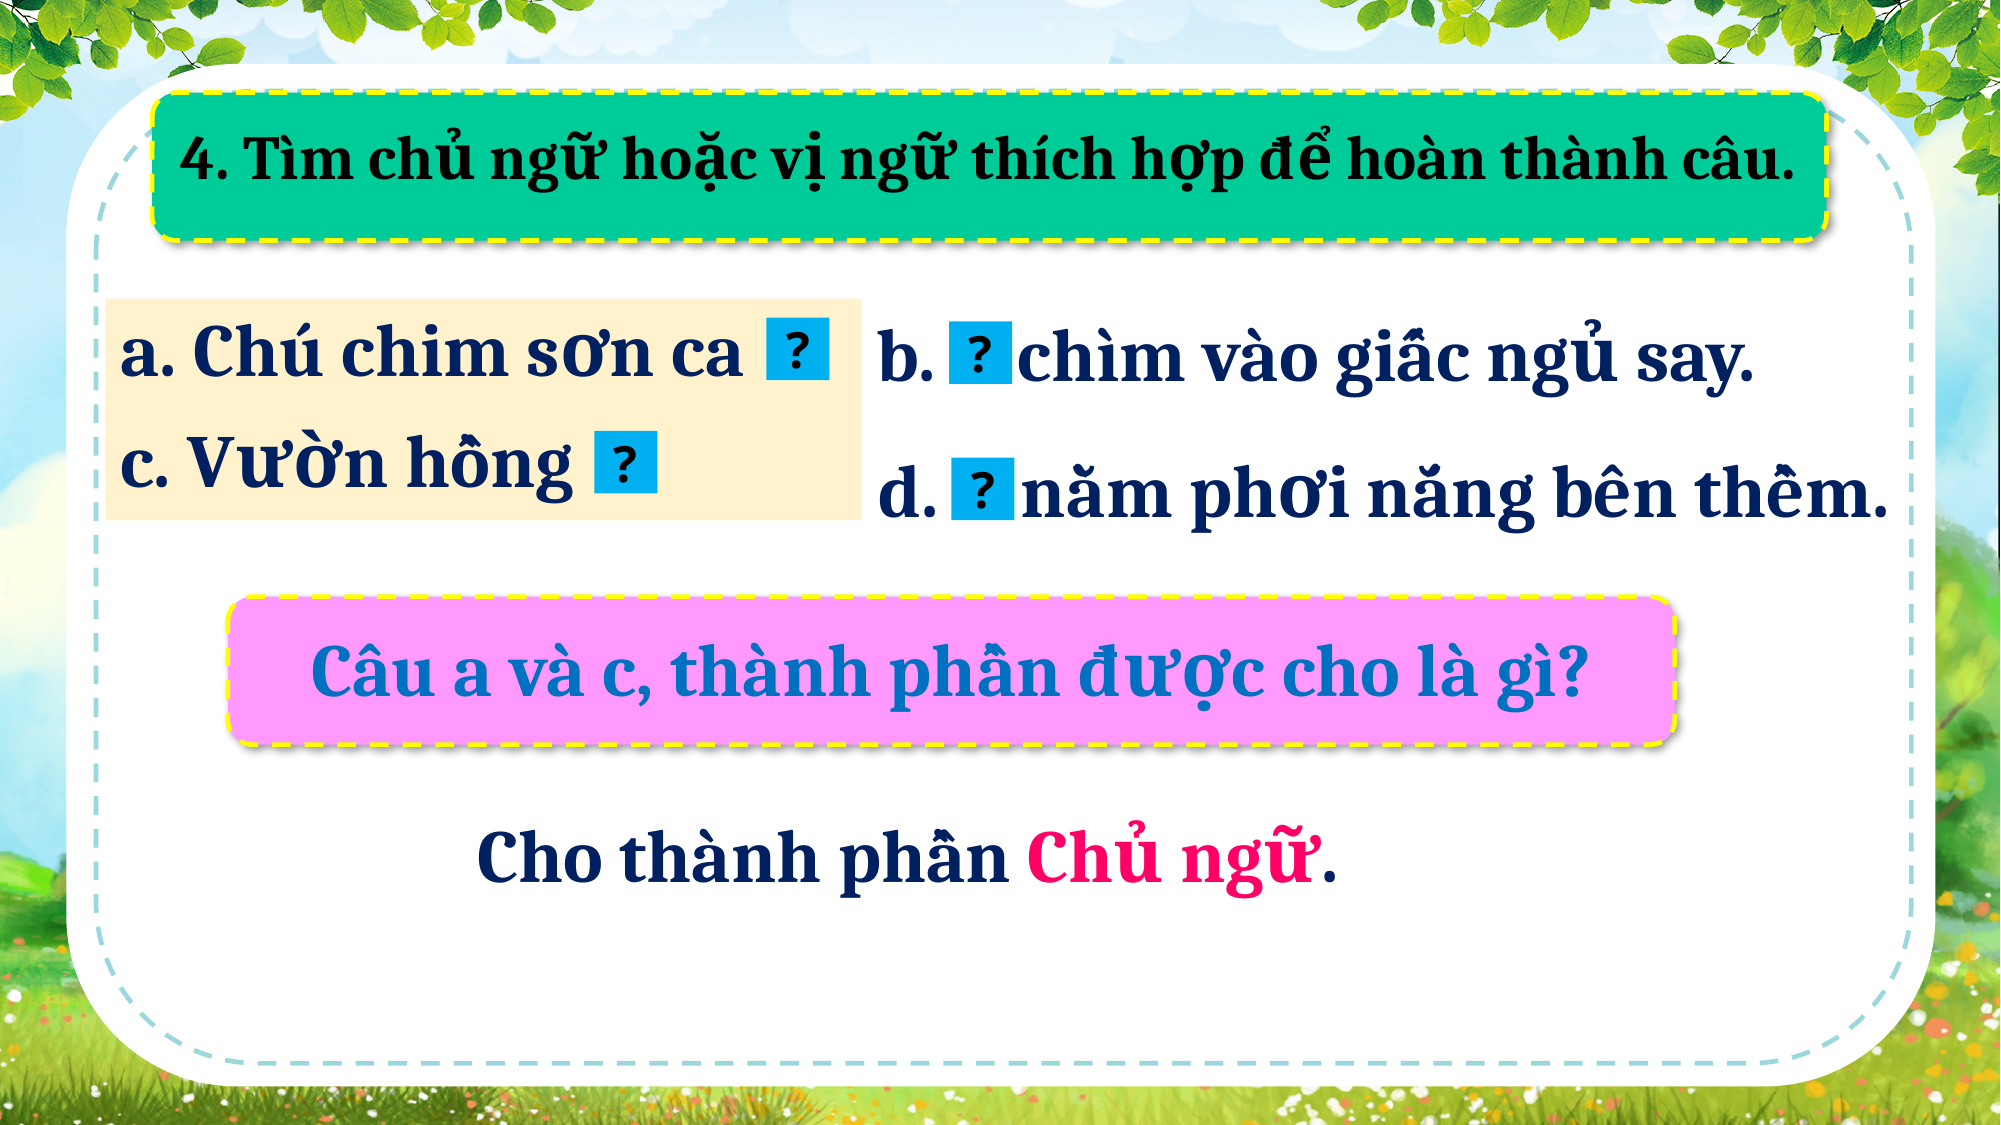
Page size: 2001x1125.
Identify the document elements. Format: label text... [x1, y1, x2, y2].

picture [0, 0, 2001, 1125]
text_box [861, 298, 1823, 405]
text_box [104, 298, 863, 521]
text_box Cho thành phần Chủ ngữ. [462, 800, 1562, 905]
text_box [227, 596, 1675, 745]
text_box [105, 404, 709, 511]
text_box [152, 92, 1827, 241]
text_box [863, 434, 1964, 541]
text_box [105, 293, 878, 400]
